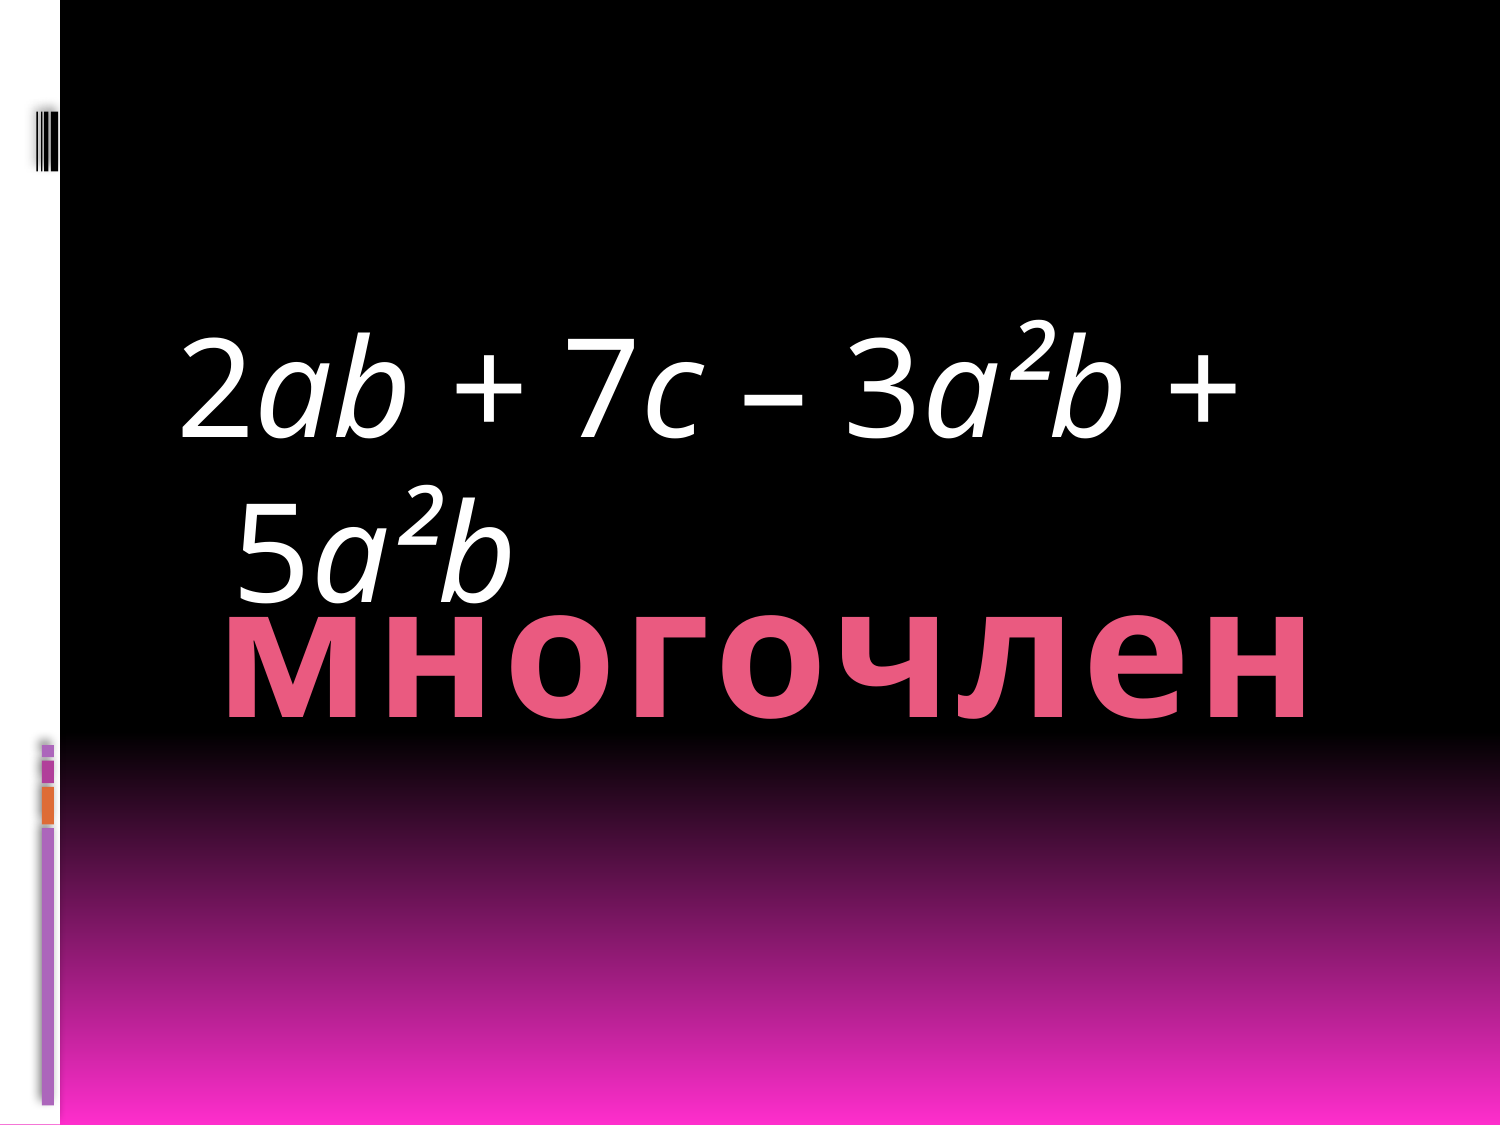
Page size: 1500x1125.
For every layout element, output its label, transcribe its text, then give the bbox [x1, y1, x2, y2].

text_box многочлен [199, 527, 1335, 762]
list 2ab + 7c – 3a²b + 5a²b [150, 292, 1425, 1043]
